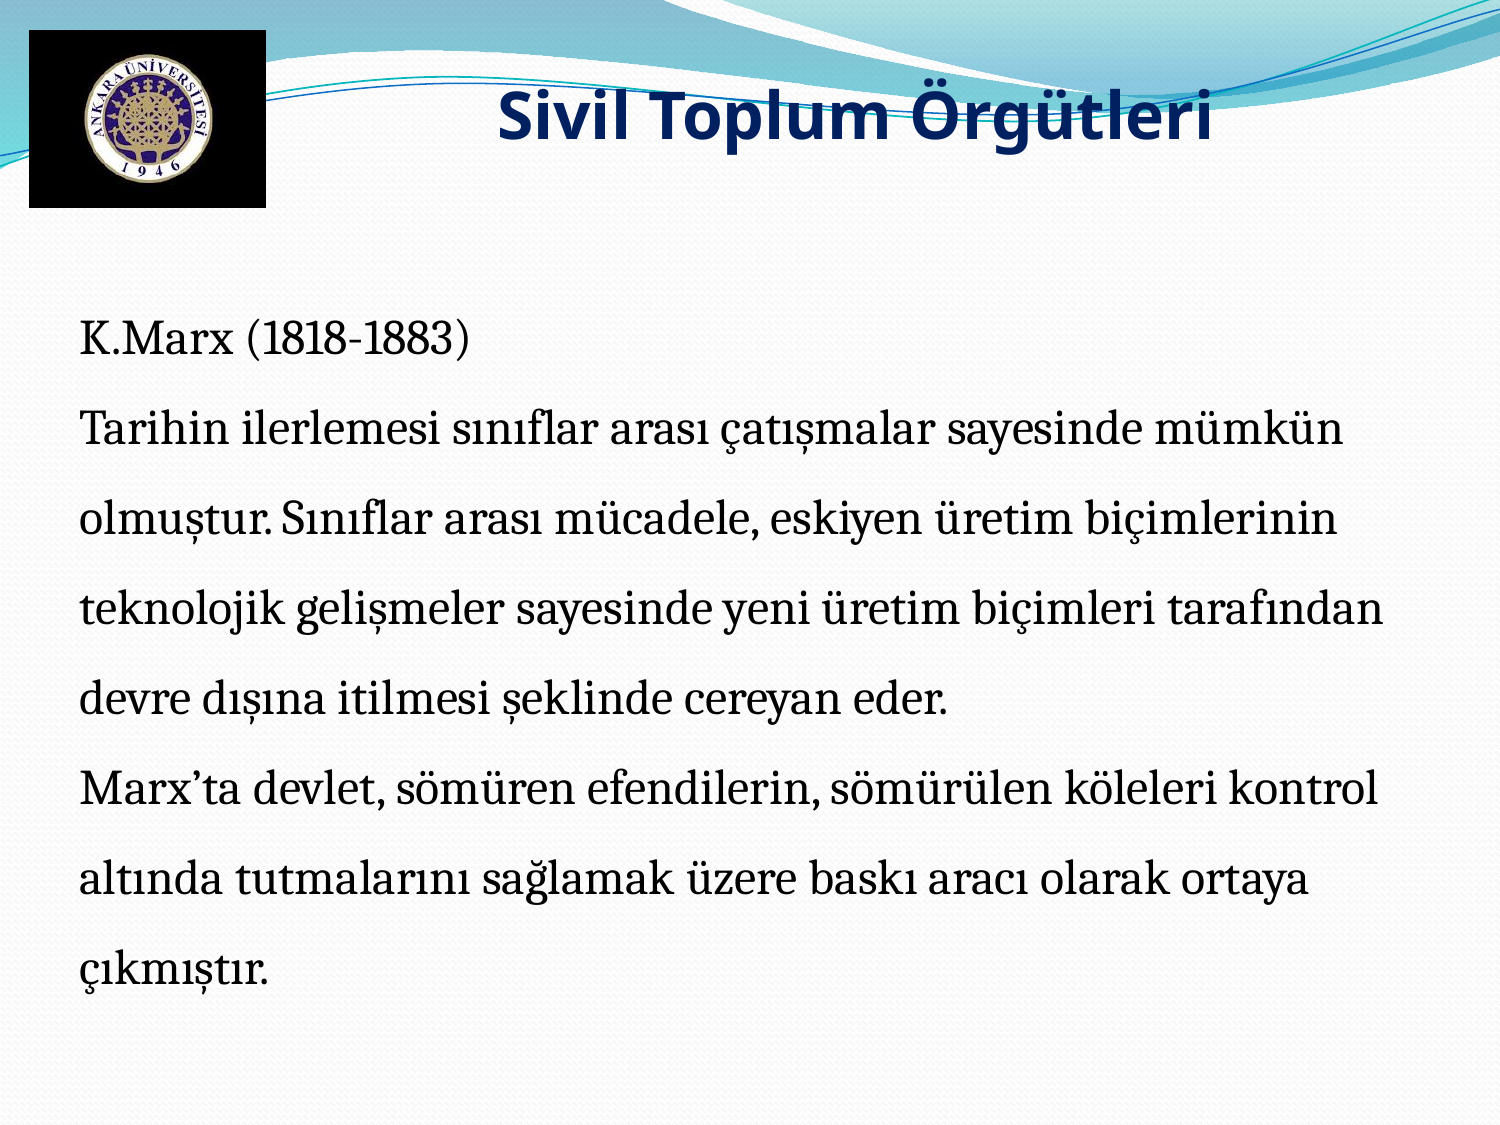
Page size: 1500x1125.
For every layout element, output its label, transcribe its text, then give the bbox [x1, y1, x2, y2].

picture [29, 30, 266, 208]
text_box K.Marx (1818-1883) Tarihin ilerlemesi sınıflar arası çatışmalar sayesinde mümkün olmuştur. Sınıflar arası mücadele, eskiyen üretim biçimlerinin teknolojik gelişmeler sayesinde yeni üretim biçimleri tarafından devre dışına itilmesi şeklinde cereyan eder. Marx’ta devlet, sömüren efendilerin, sömürülen köleleri kontrol altında tutmalarını sağlamak üzere baskı aracı olarak ortaya çıkmıştır. [64, 267, 1459, 1002]
text_box Sivil Toplum Örgütleri [348, 66, 1365, 161]
